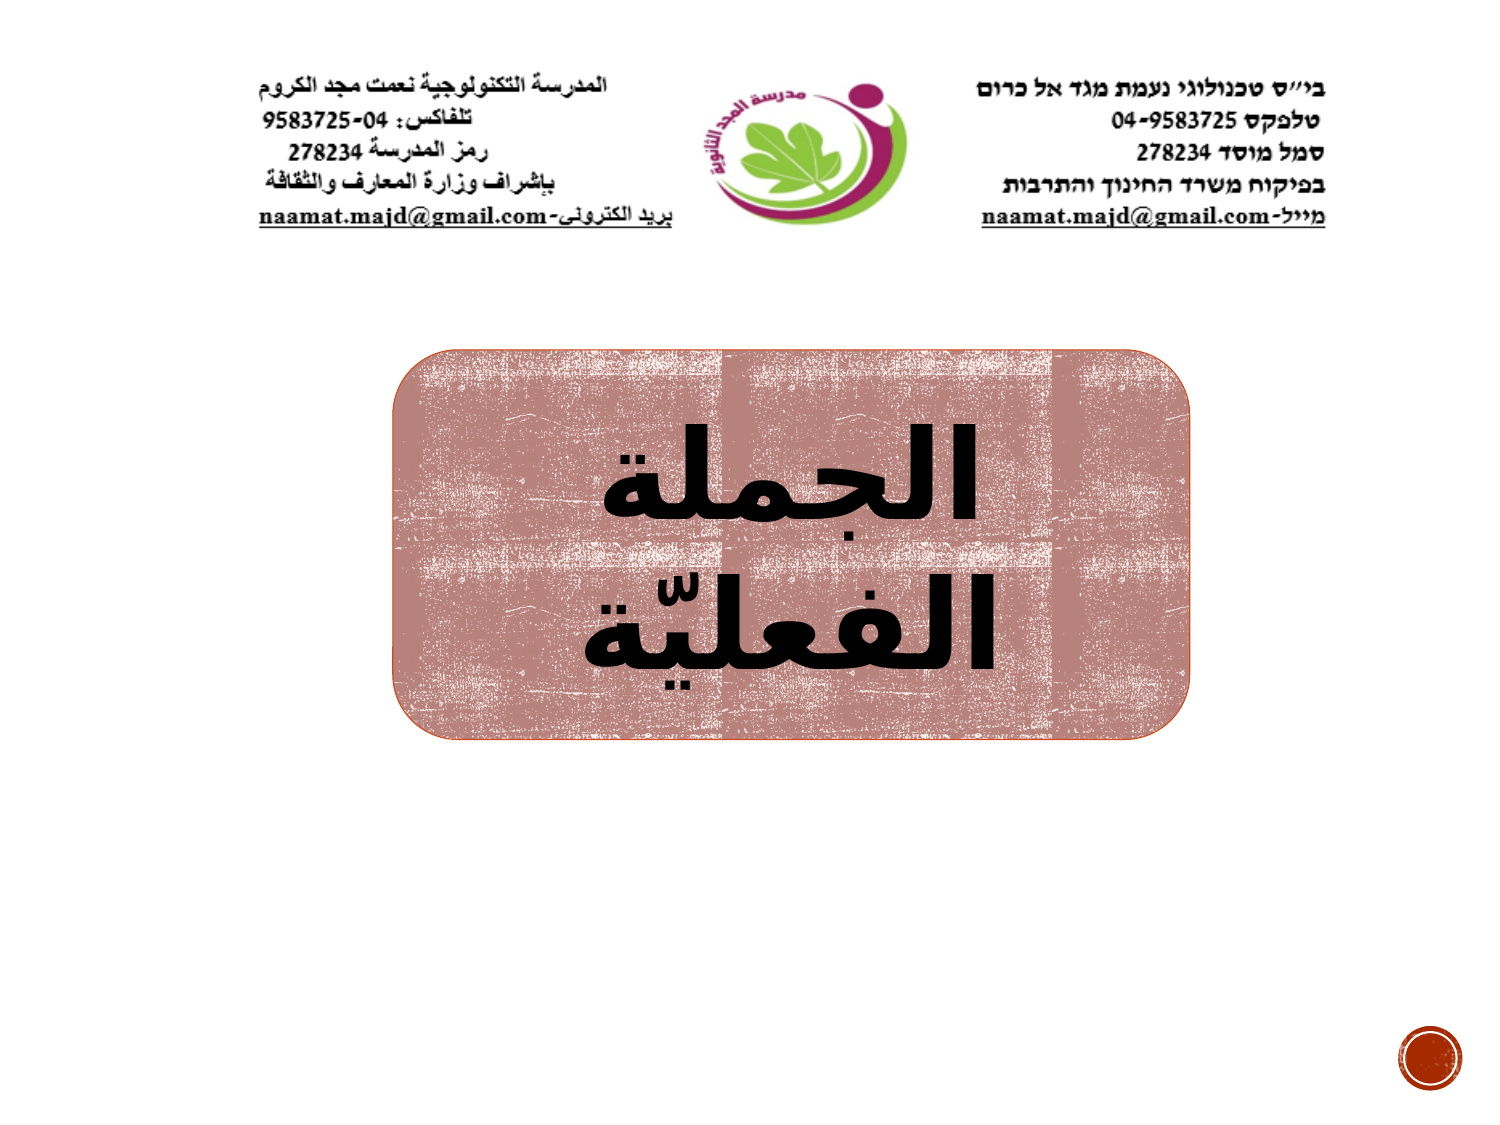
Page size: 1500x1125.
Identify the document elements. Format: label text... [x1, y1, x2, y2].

picture [206, 42, 1376, 242]
text_box الجملة الفعليّة [392, 349, 1191, 741]
